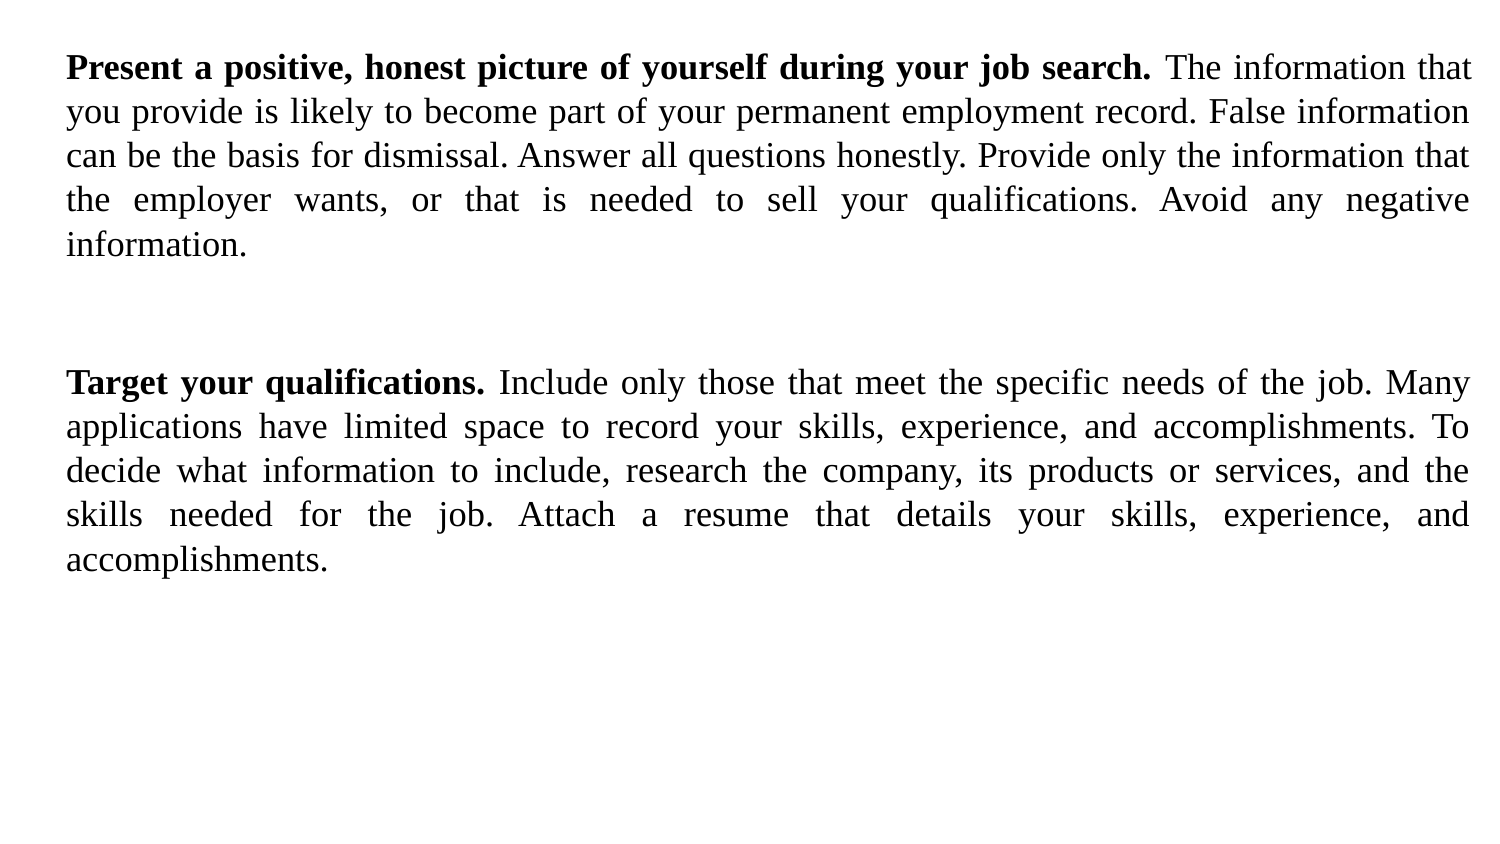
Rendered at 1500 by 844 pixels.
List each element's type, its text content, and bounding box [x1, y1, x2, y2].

list Present a positive, honest picture of yourself during your job search. The information that you provide is likely to become part of your permanent employment record. False information can be the basis for dismissal. Answer all questions honestly. Provide only the information that the employer wants, or that is needed to sell your qualifications. Avoid any negative information. Target your qualifications. Include only those that meet the specific needs of the job. Many applications have limited space to record your skills, experience, and accomplishments. To decide what information to include, research the company, its products or services, and the skills needed for the job. Attach a resume that details your skills, experience, and accomplishments. [51, 27, 1488, 780]
